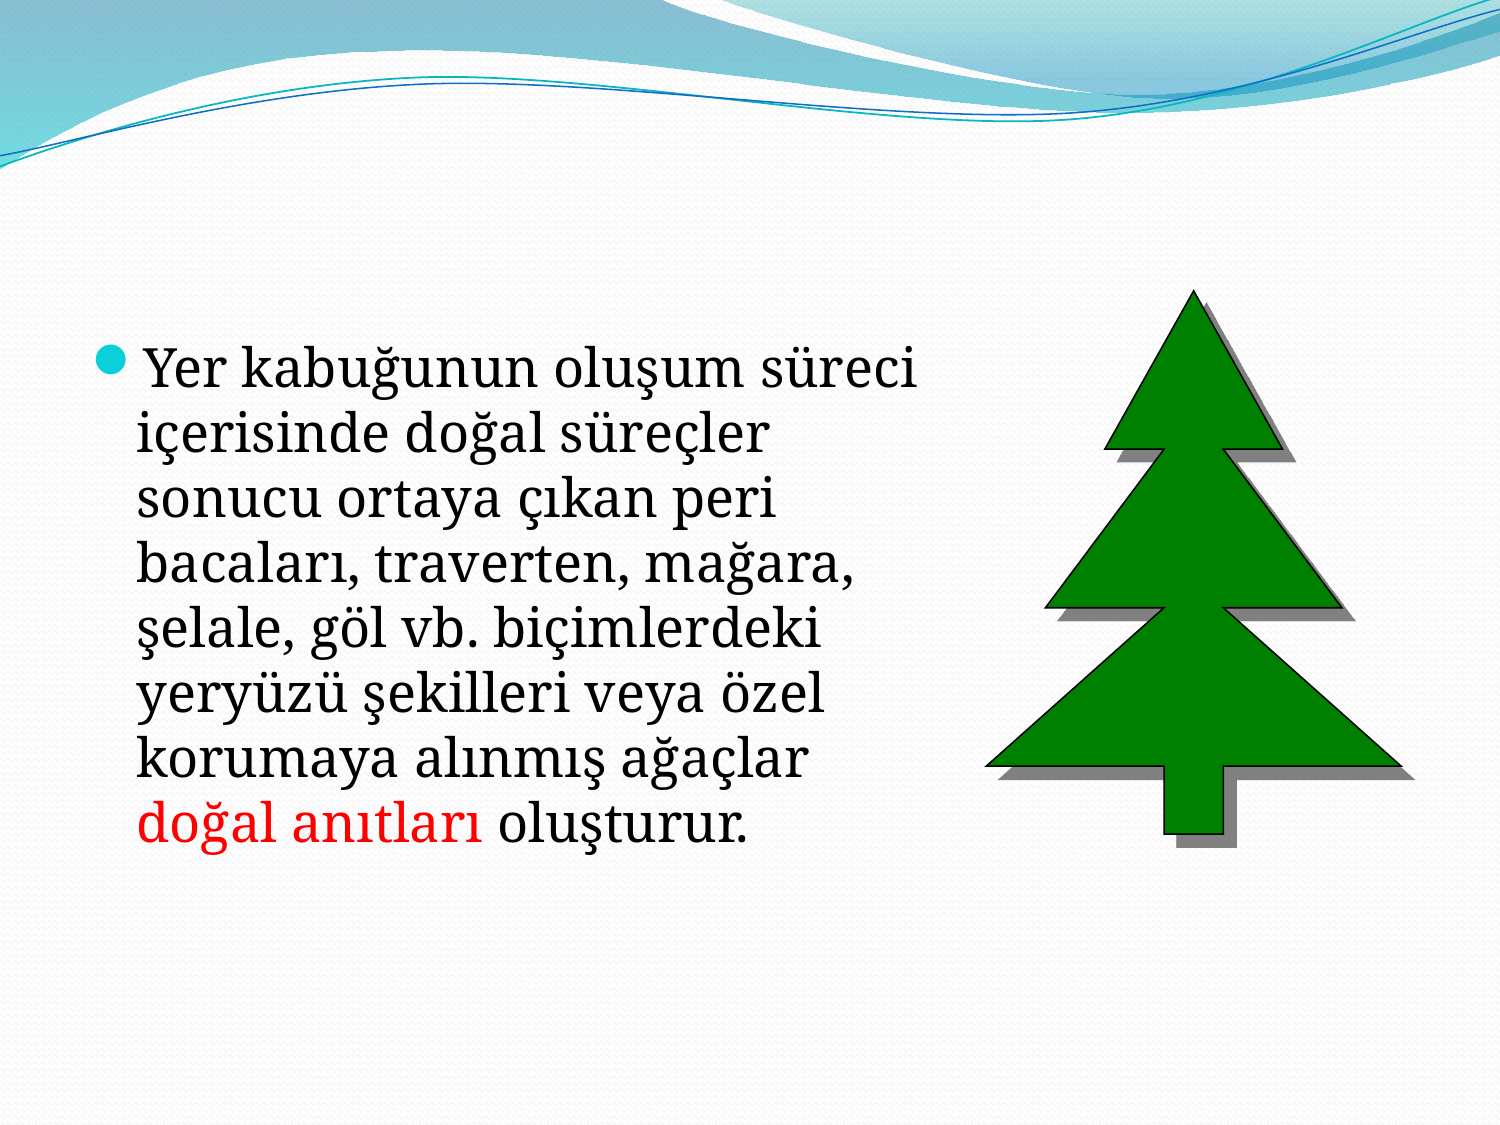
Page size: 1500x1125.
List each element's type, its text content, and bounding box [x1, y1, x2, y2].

list Yer kabuğunun oluşum süreci içerisinde doğal süreçler sonucu ortaya çıkan peri bacaları, traverten, mağara, şelale, göl vb. biçimlerdeki yeryüzü şekilleri veya özel korumaya alınmış ağaçlar doğal anıtları oluşturur. [76, 326, 953, 832]
text_box [986, 290, 1402, 835]
